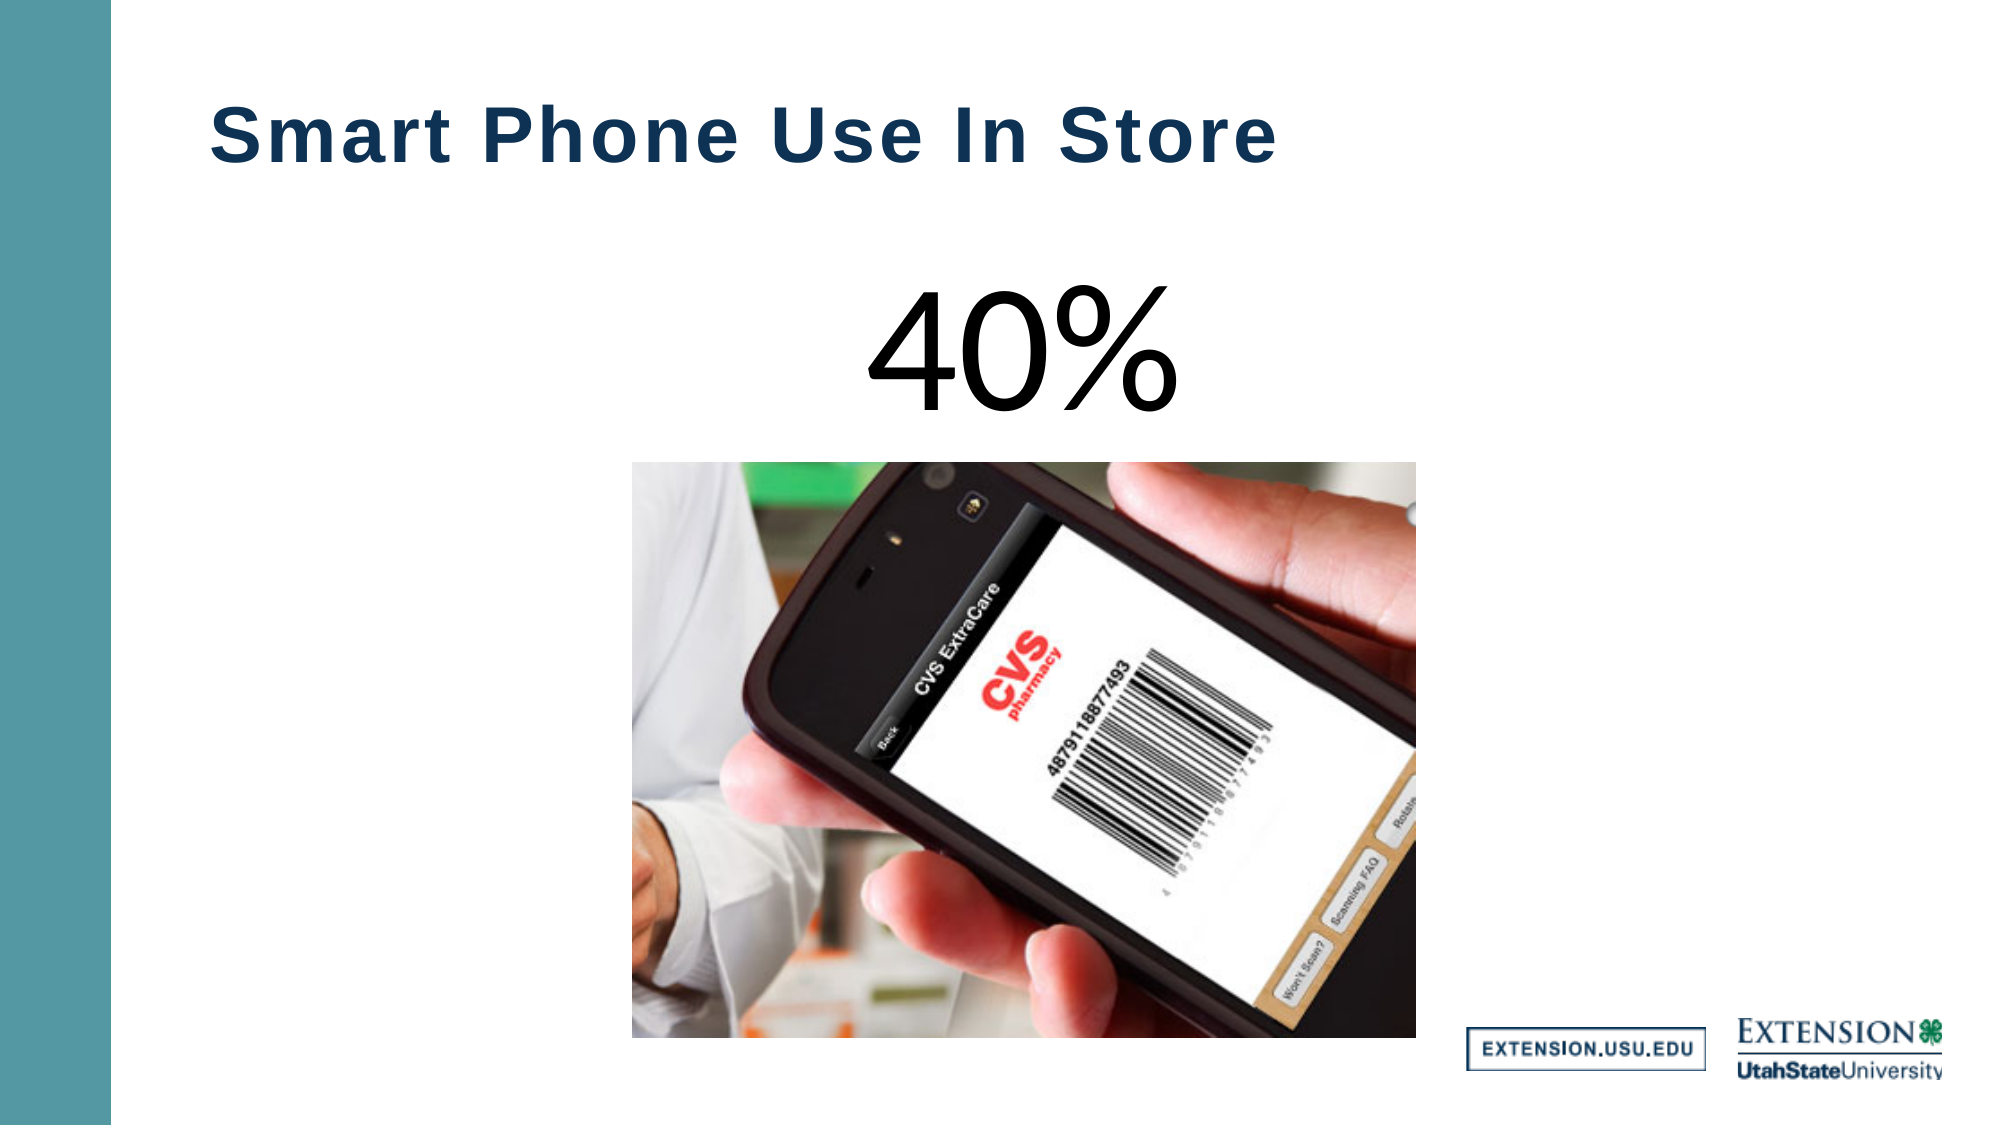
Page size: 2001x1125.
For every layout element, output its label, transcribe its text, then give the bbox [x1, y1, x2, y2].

title Smart Phone Use In Store [195, 75, 1853, 187]
picture [632, 462, 1416, 1038]
list 40% [195, 244, 1853, 919]
